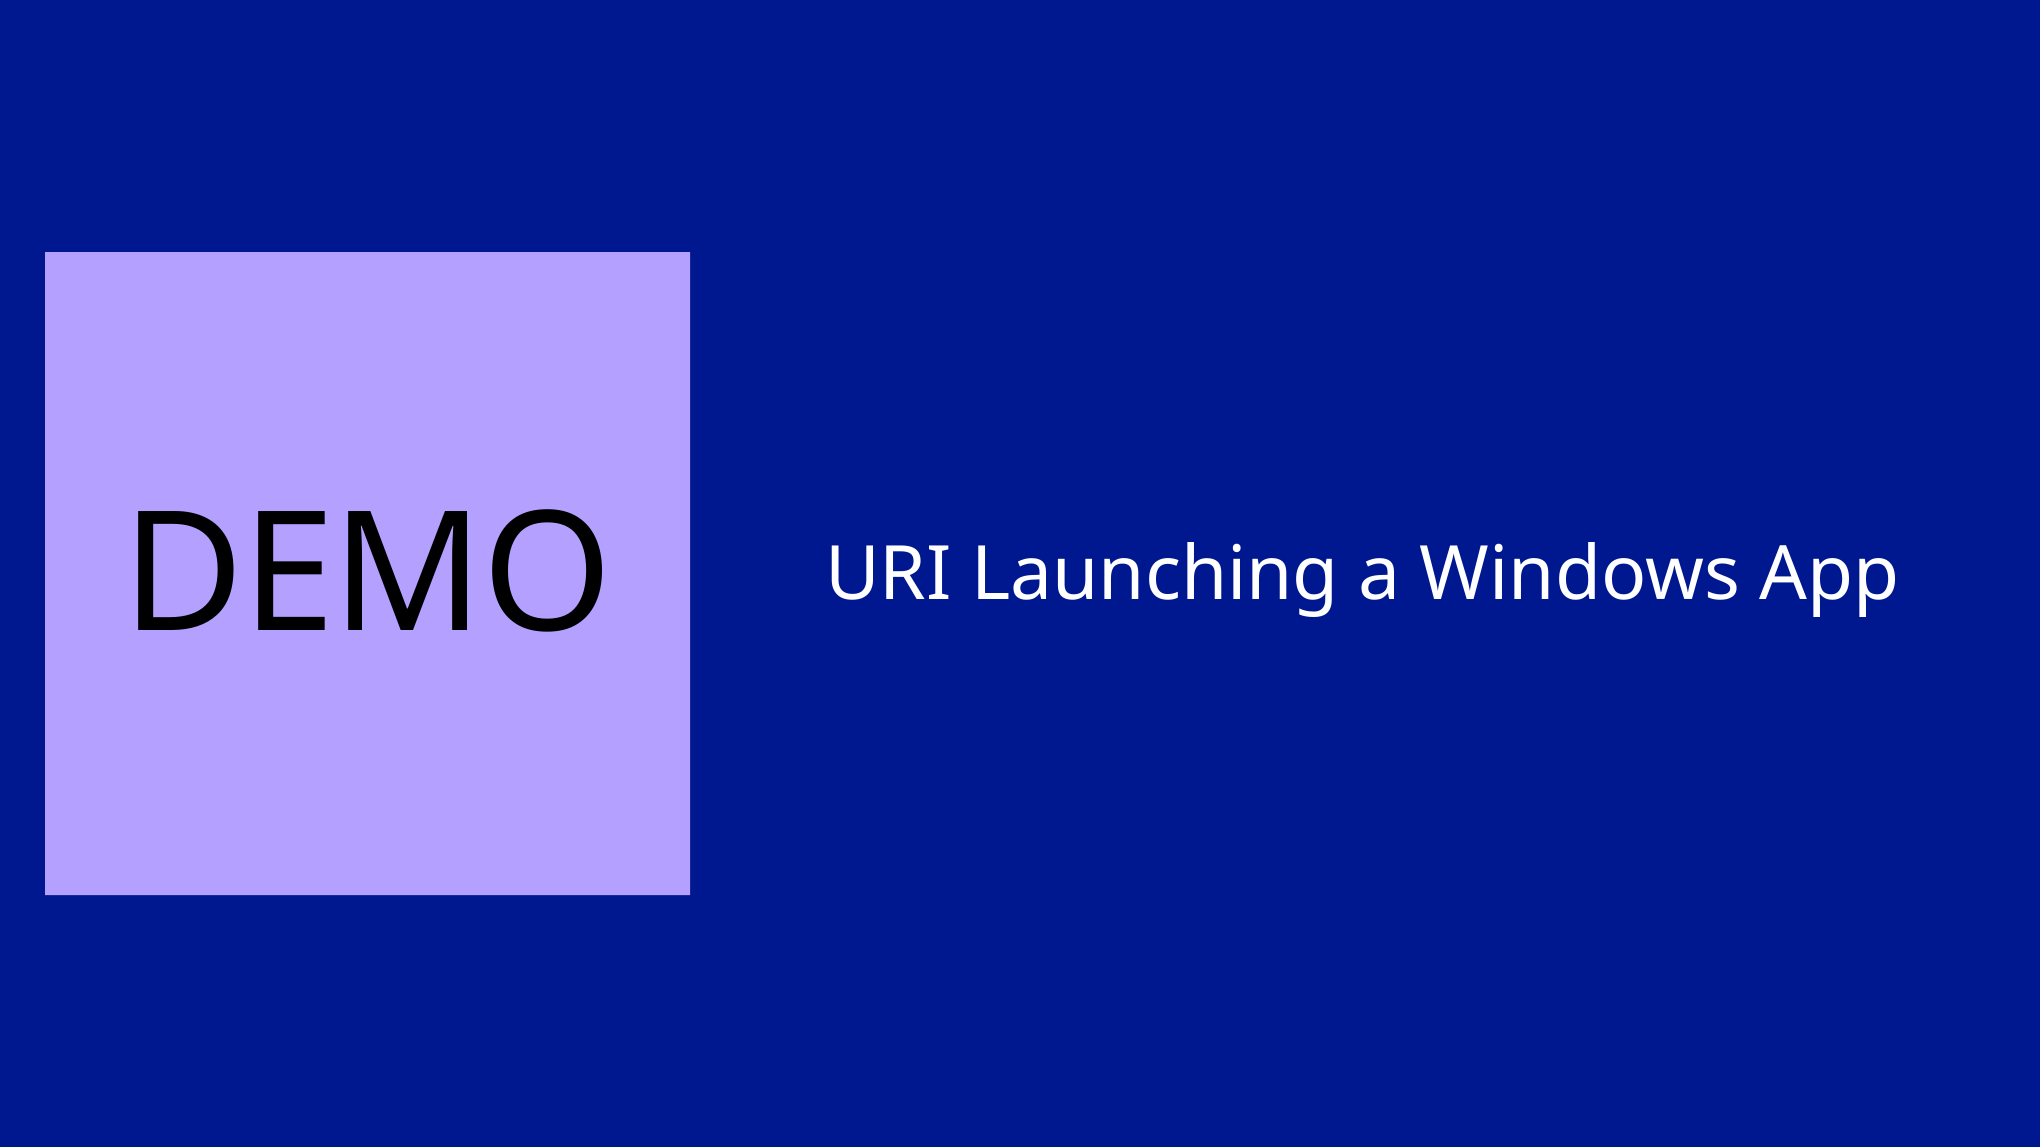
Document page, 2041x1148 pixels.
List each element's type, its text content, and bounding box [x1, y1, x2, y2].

title DEMO [45, 252, 691, 896]
list URI Launching a Windows App [795, 498, 1996, 649]
